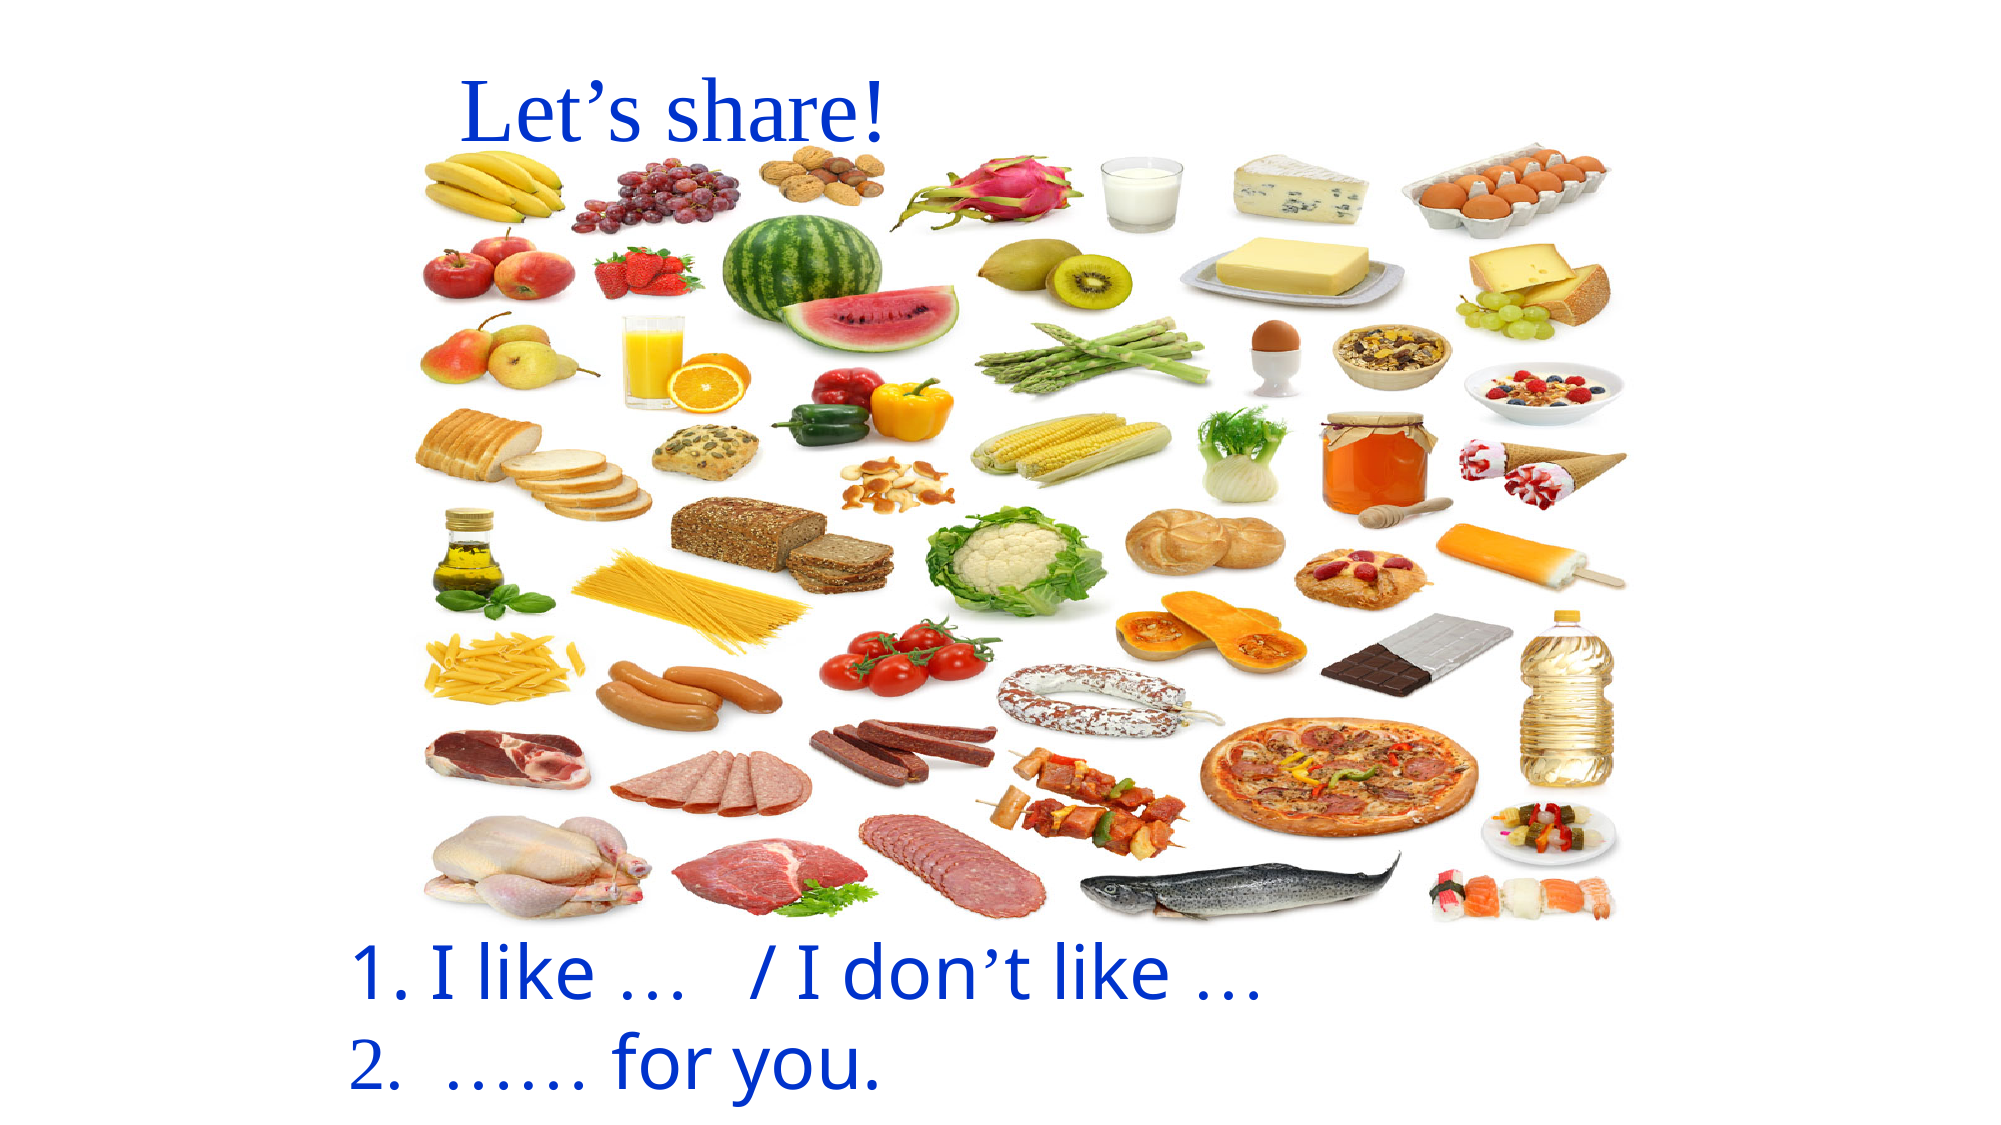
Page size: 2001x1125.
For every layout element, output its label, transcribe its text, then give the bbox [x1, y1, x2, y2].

picture [397, 125, 1645, 934]
text_box 1. I like … / I don’t like … 2. …… for you. [333, 916, 1721, 1112]
text_box Let’s share! [444, 42, 1343, 125]
